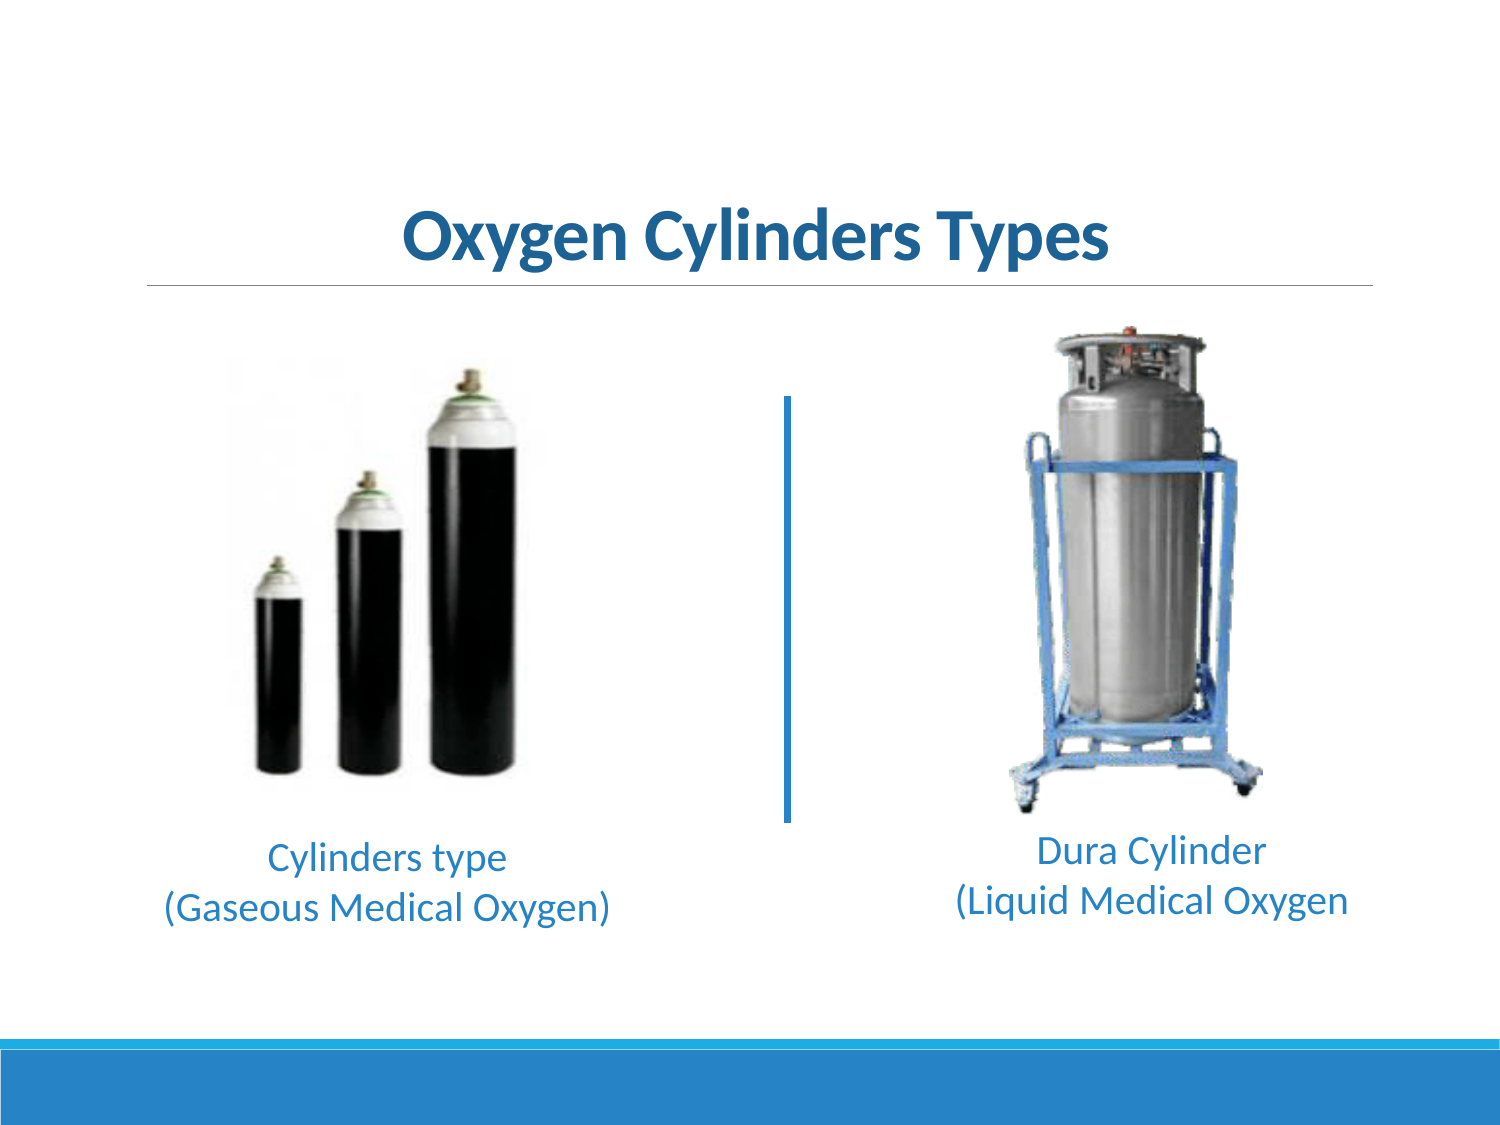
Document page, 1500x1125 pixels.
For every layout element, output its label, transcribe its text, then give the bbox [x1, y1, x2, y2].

picture [193, 357, 610, 801]
list Oxygen Cylinders Types [137, 96, 1375, 276]
text_box Dura Cylinder (Liquid Medical Oxygen [883, 822, 1421, 913]
text_box Cylinders type (Gaseous Medical Oxygen) [137, 822, 638, 938]
picture [1008, 325, 1263, 817]
